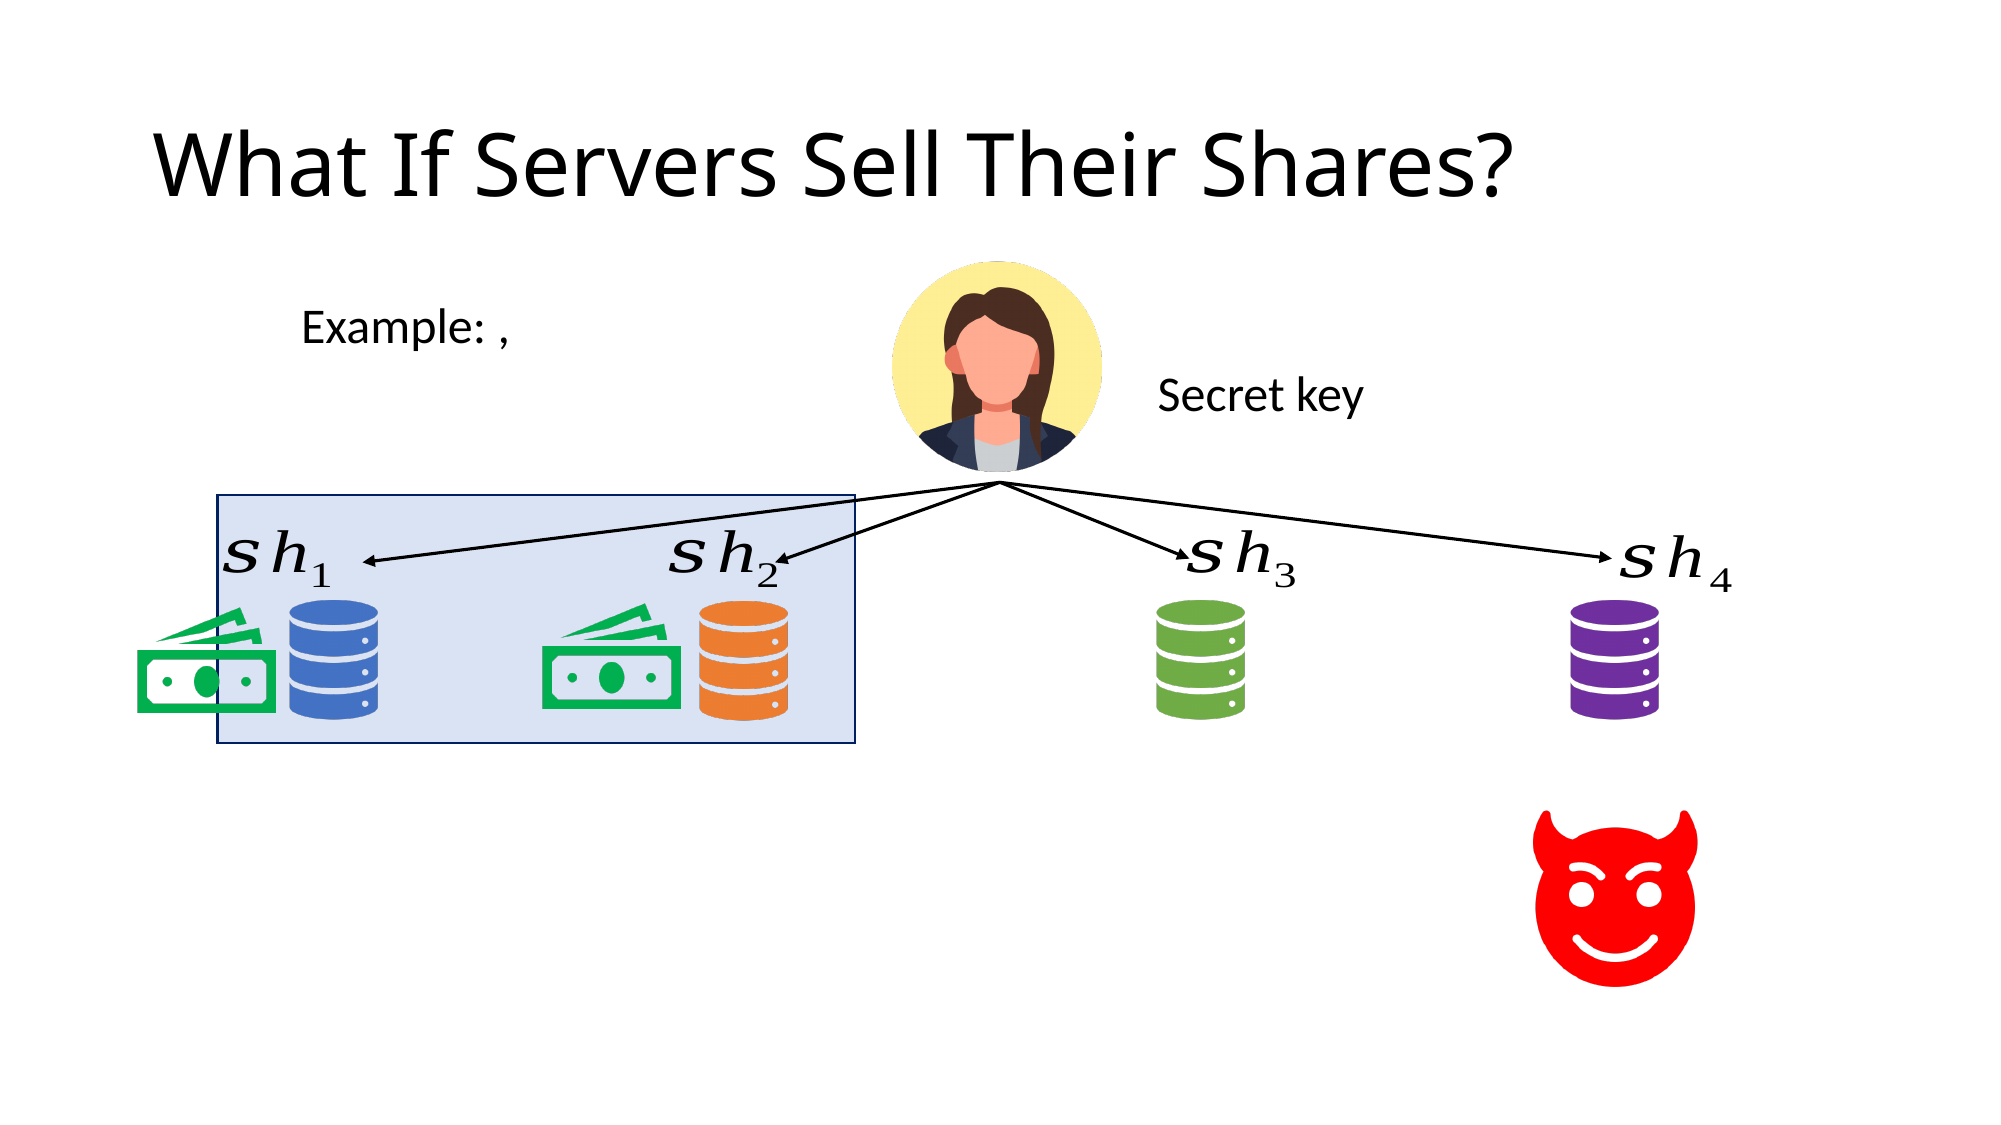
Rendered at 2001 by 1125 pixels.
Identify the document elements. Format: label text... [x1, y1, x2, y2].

picture [1125, 584, 1276, 735]
picture [1539, 584, 1690, 735]
text_box [216, 494, 856, 744]
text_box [775, 482, 1000, 563]
picture [131, 584, 409, 738]
picture [536, 583, 819, 736]
picture [877, 246, 1117, 487]
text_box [362, 482, 775, 563]
title What If Servers Sell Their Shares? [137, 59, 1863, 278]
picture [1514, 806, 1716, 1008]
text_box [999, 482, 1612, 559]
